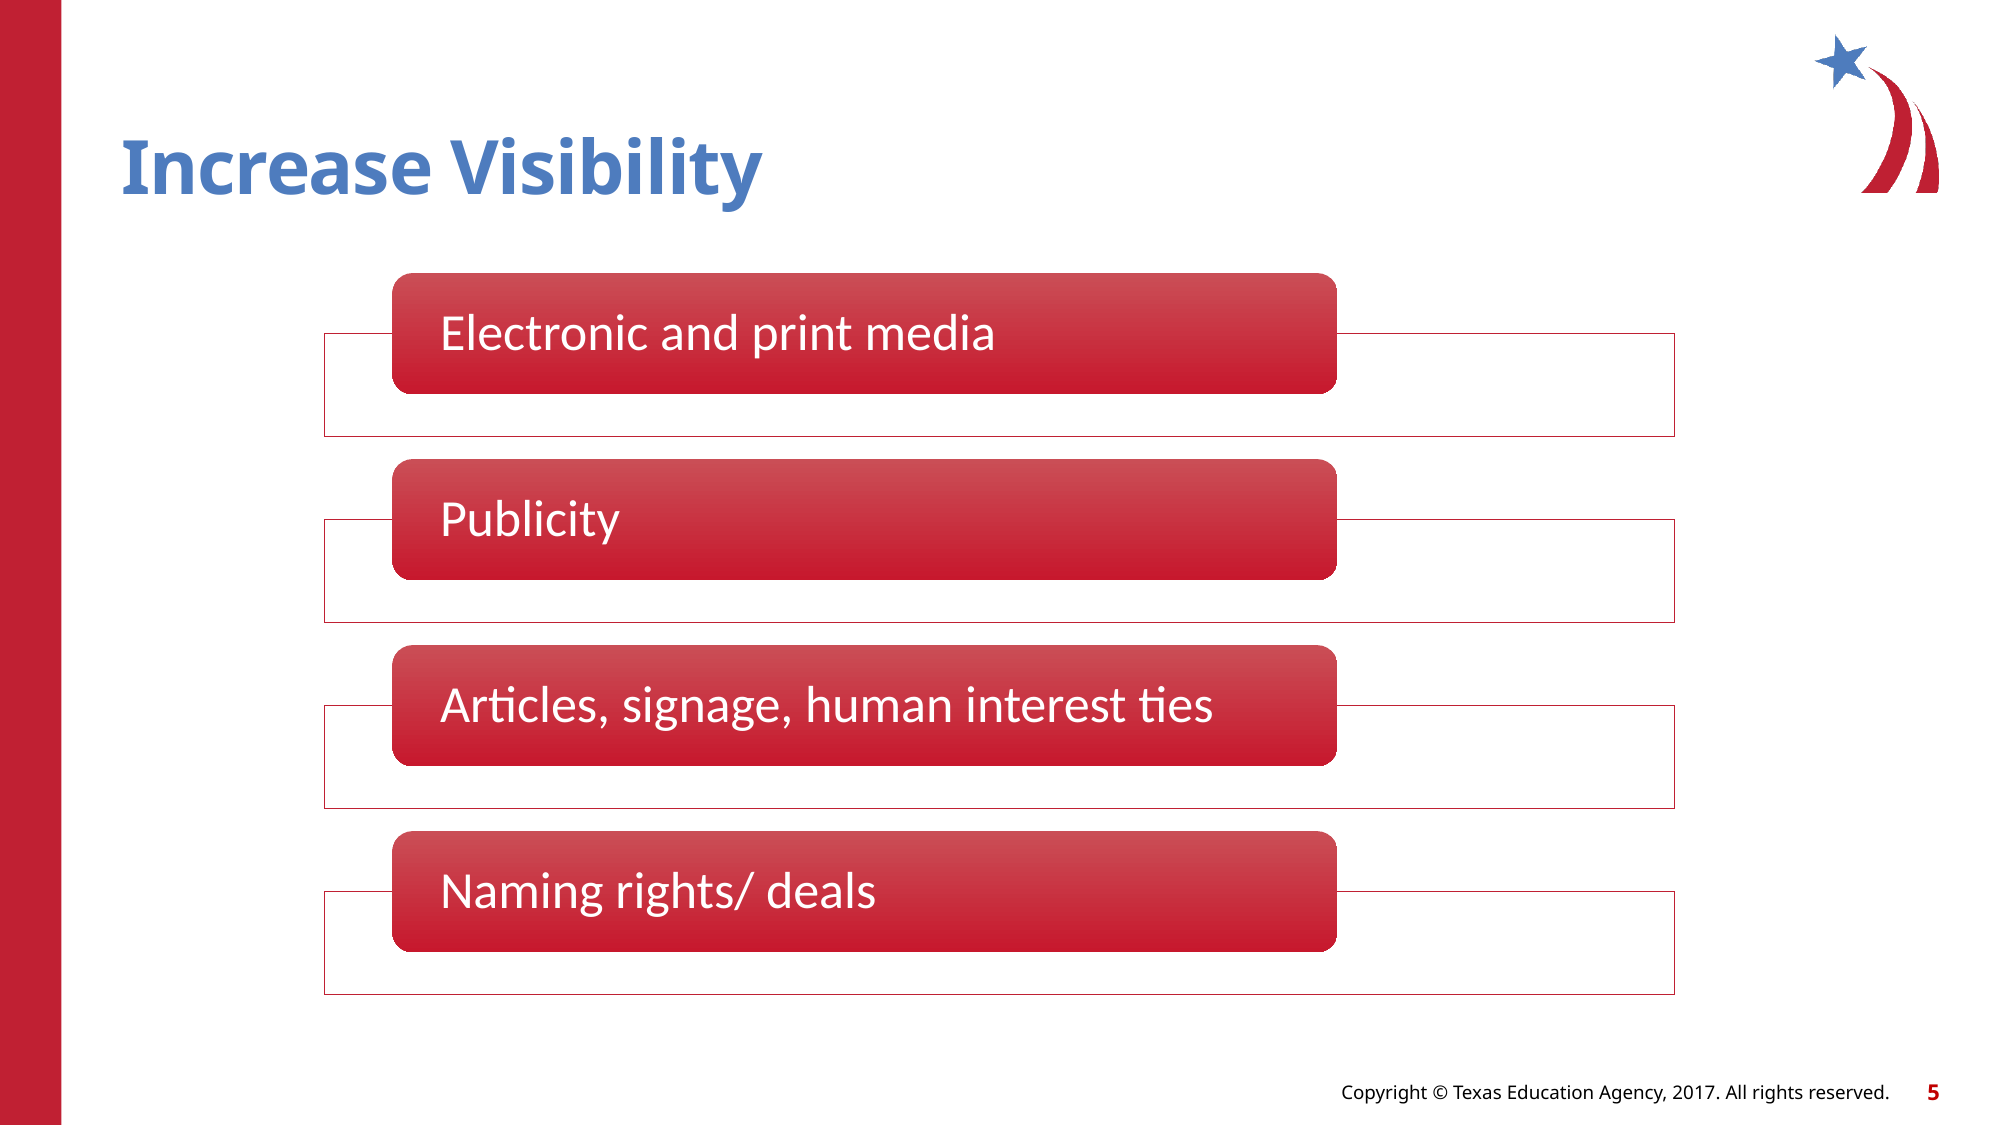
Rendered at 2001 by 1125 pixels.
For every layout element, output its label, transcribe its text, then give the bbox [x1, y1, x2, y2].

title Increase Visibility [121, 66, 1772, 211]
picture [1814, 34, 1939, 193]
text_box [324, 262, 1675, 1006]
